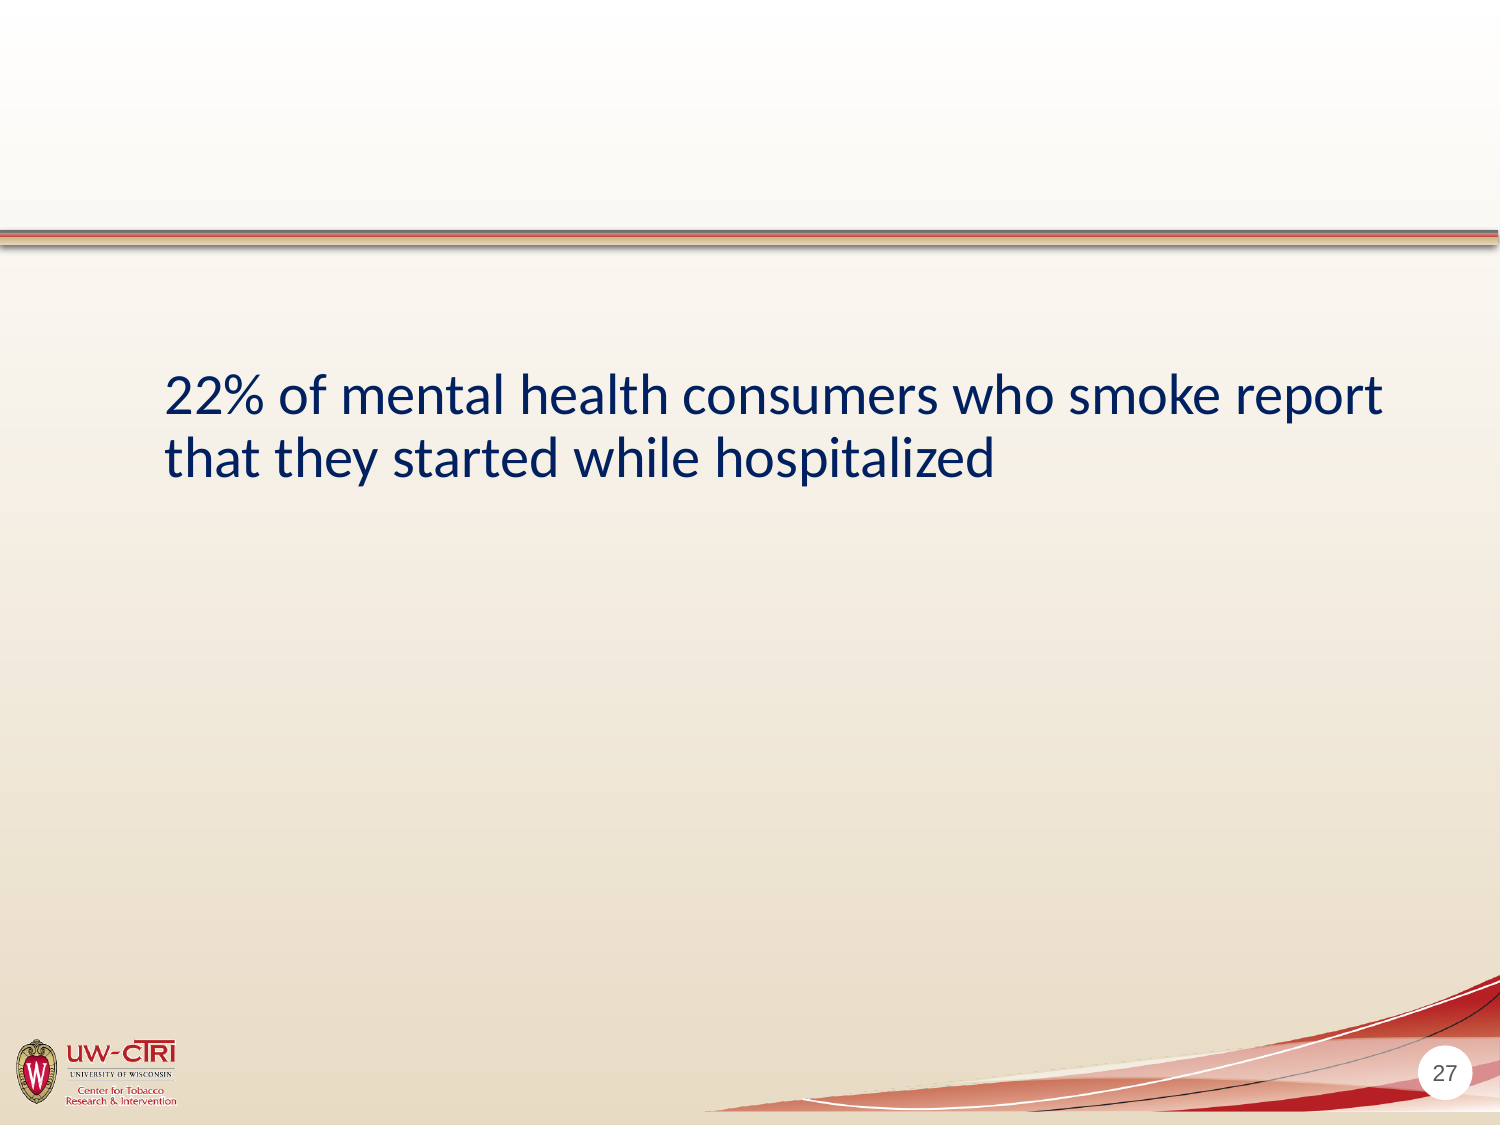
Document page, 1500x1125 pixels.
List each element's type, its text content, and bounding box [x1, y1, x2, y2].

slide_number 27 [1418, 1045, 1473, 1100]
list 22% of mental health consumers who smoke report that they started while hospitalized [75, 275, 1425, 1005]
picture [704, 975, 1500, 1112]
picture [12, 1035, 179, 1109]
